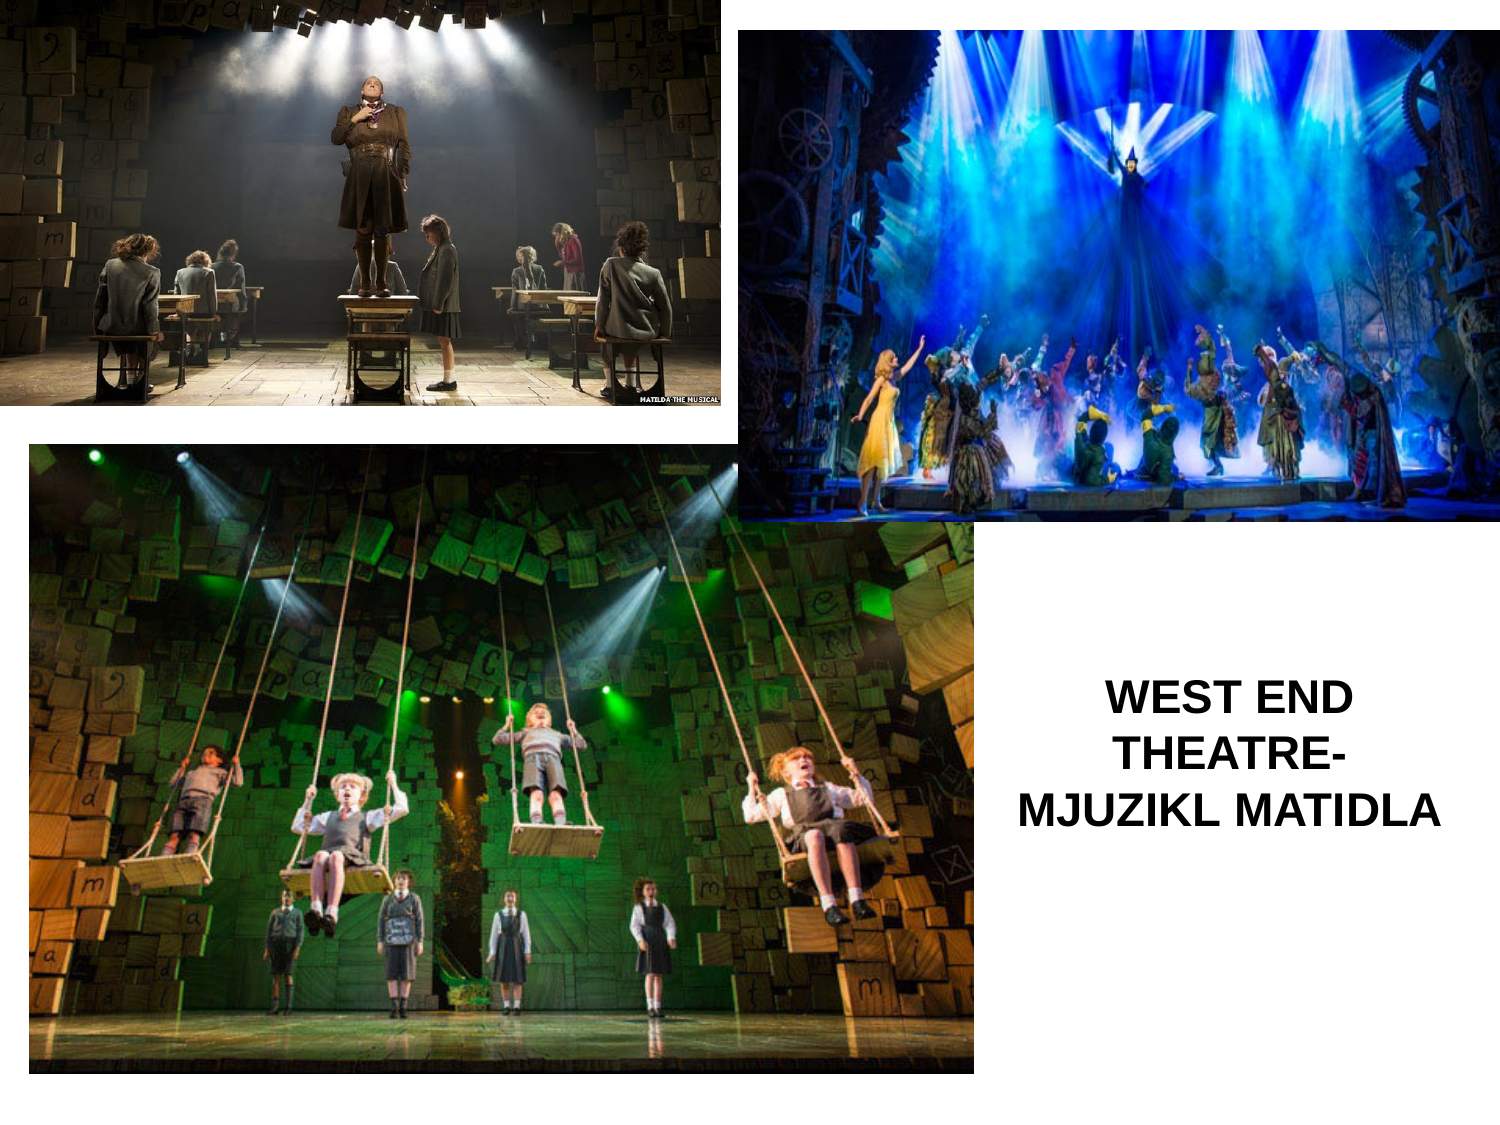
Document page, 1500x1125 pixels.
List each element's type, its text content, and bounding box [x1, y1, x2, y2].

picture [29, 30, 1500, 1075]
title WEST END THEATRE- MJUZIKL MATIDLA [998, 656, 1463, 845]
picture [0, 0, 721, 406]
